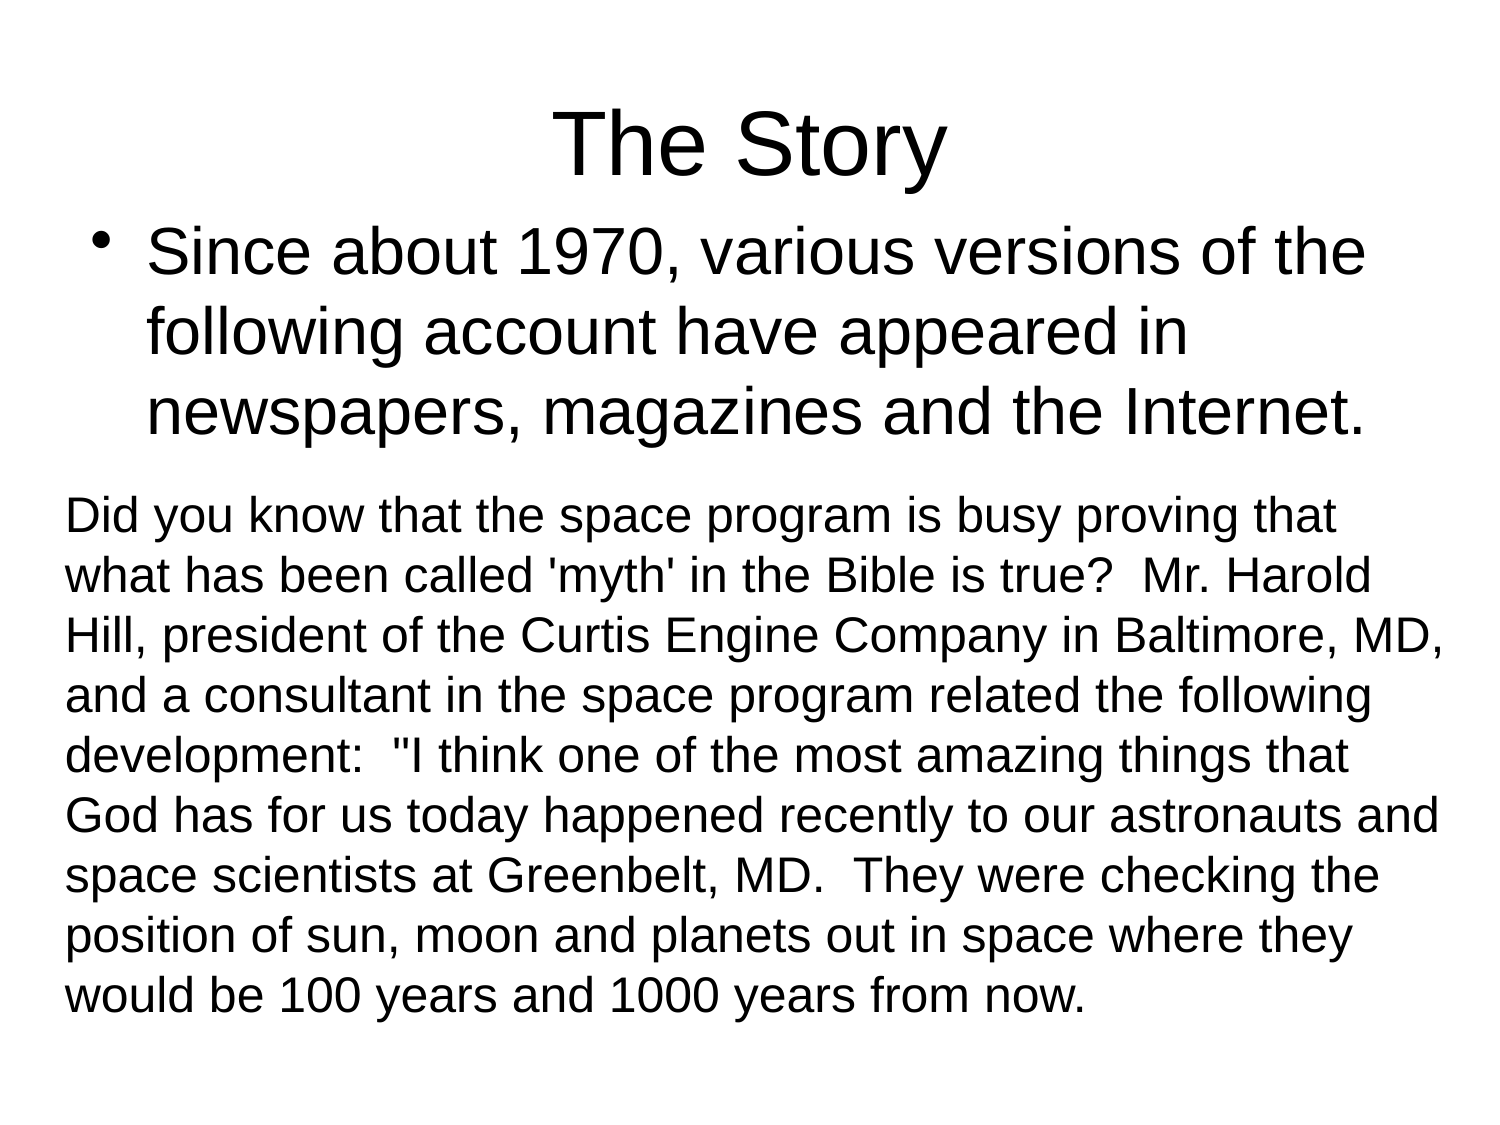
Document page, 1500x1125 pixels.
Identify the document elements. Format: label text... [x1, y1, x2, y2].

title The Story [75, 45, 1425, 200]
list Since about 1970, various versions of the following account have appeared in newspapers, magazines and the Internet. [75, 200, 1425, 474]
text_box Did you know that the space program is busy proving that what has been called 'myth' in the Bible is true? Mr. Harold Hill, president of the Curtis Engine Company in Baltimore, MD, and a consultant in the space program related the following development: "I think one of the most amazing things that God has for us today happened recently to our astronauts and space scientists at Greenbelt, MD. They were checking the position of sun, moon and planets out in space where they would be 100 years and 1000 years from now. [49, 474, 1463, 1030]
